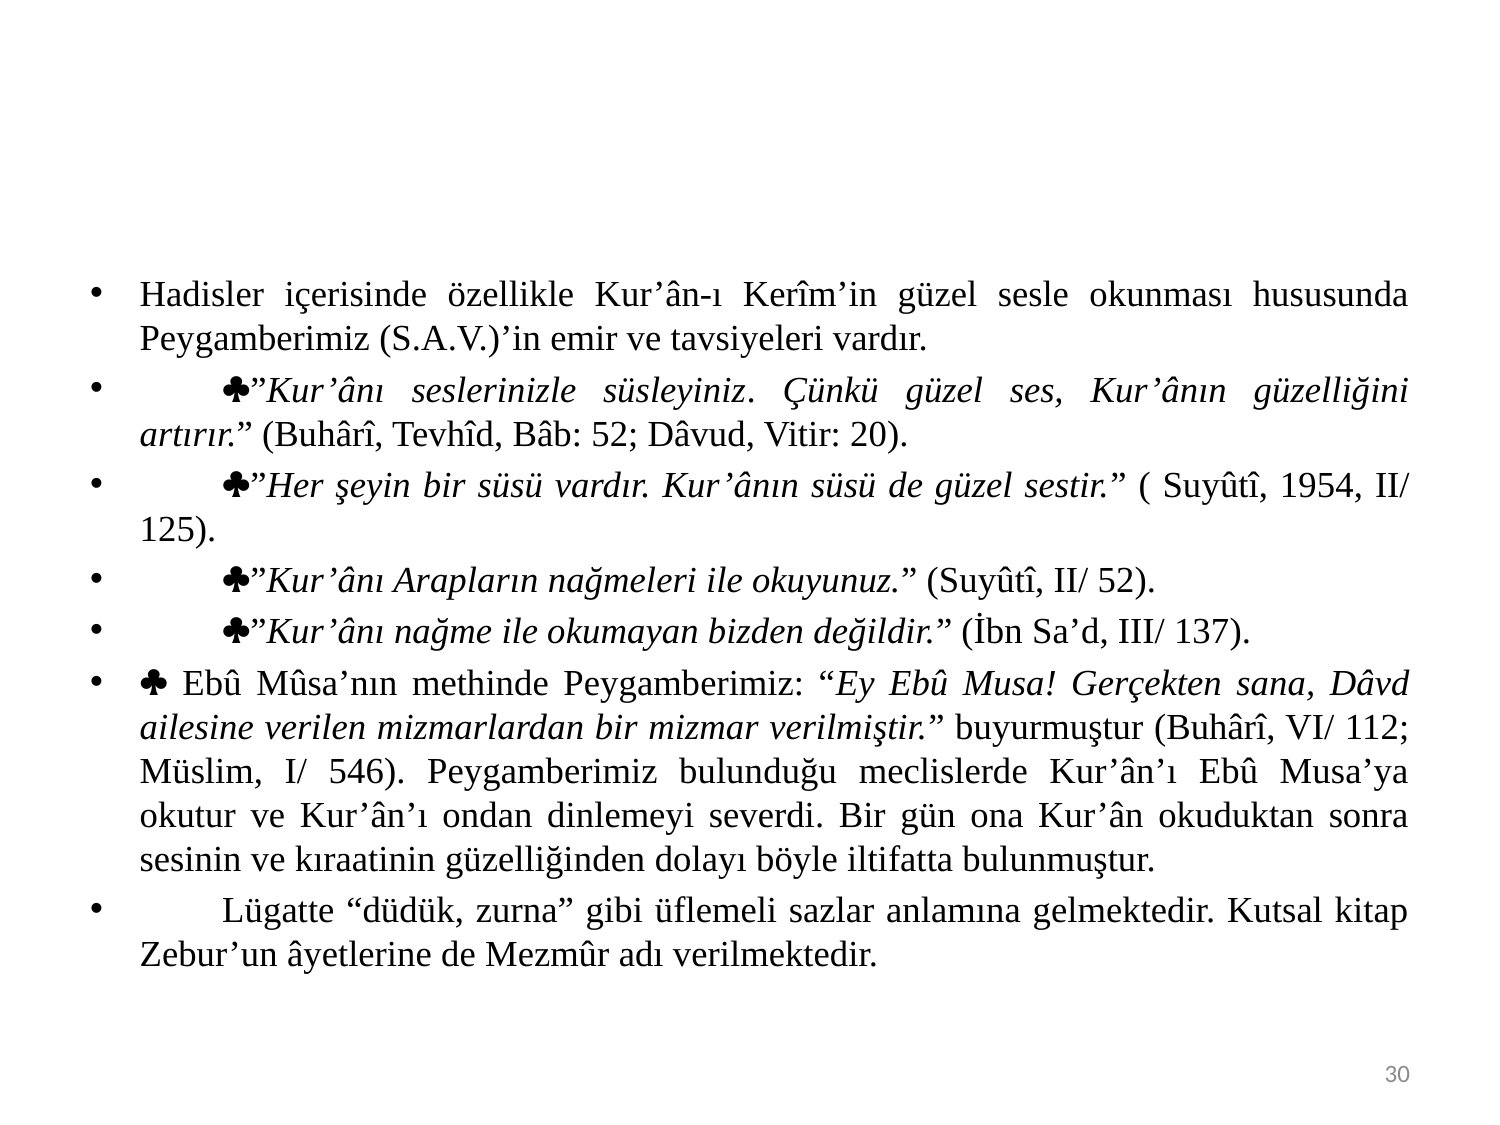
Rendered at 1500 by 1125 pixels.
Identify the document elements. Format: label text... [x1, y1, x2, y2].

slide_number 30 [1074, 1042, 1425, 1103]
list Hadisler içerisinde özellikle Kur’ân-ı Kerîm’in güzel sesle okunması hususunda Peygamberimiz (S.A.V.)’in emir ve tavsiyeleri vardır. ”Kur’ânı seslerinizle süsleyiniz. Çünkü güzel ses, Kur’ânın güzelliğini artırır.” (Buhârî, Tevhîd, Bâb: 52; Dâvud, Vitir: 20). ”Her şeyin bir süsü vardır. Kur’ânın süsü de güzel sestir.” ( Suyûtî, 1954, II/ 125). ”Kur’ânı Arapların nağmeleri ile okuyunuz.” (Suyûtî, II/ 52). ”Kur’ânı nağme ile okumayan bizden değildir.” (İbn Sa’d, III/ 137).  Ebû Mûsa’nın methinde Peygamberimiz: “Ey Ebû Musa! Gerçekten sana, Dâvd ailesine verilen mizmarlardan bir mizmar verilmiştir.” buyurmuştur (Buhârî, VI/ 112; Müslim, I/ 546). Peygamberimiz bulunduğu meclislerde Kur’ân’ı Ebû Musa’ya okutur ve Kur’ân’ı ondan dinlemeyi severdi. Bir gün ona Kur’ân okuduktan sonra sesinin ve kıraatinin güzelliğinden dolayı böyle iltifatta bulunmuştur. Lügatte “düdük, zurna” gibi üflemeli sazlar anlamına gelmektedir. Kutsal kitap Zebur’un âyetlerine de Mezmûr adı verilmektedir. [75, 262, 1425, 1005]
